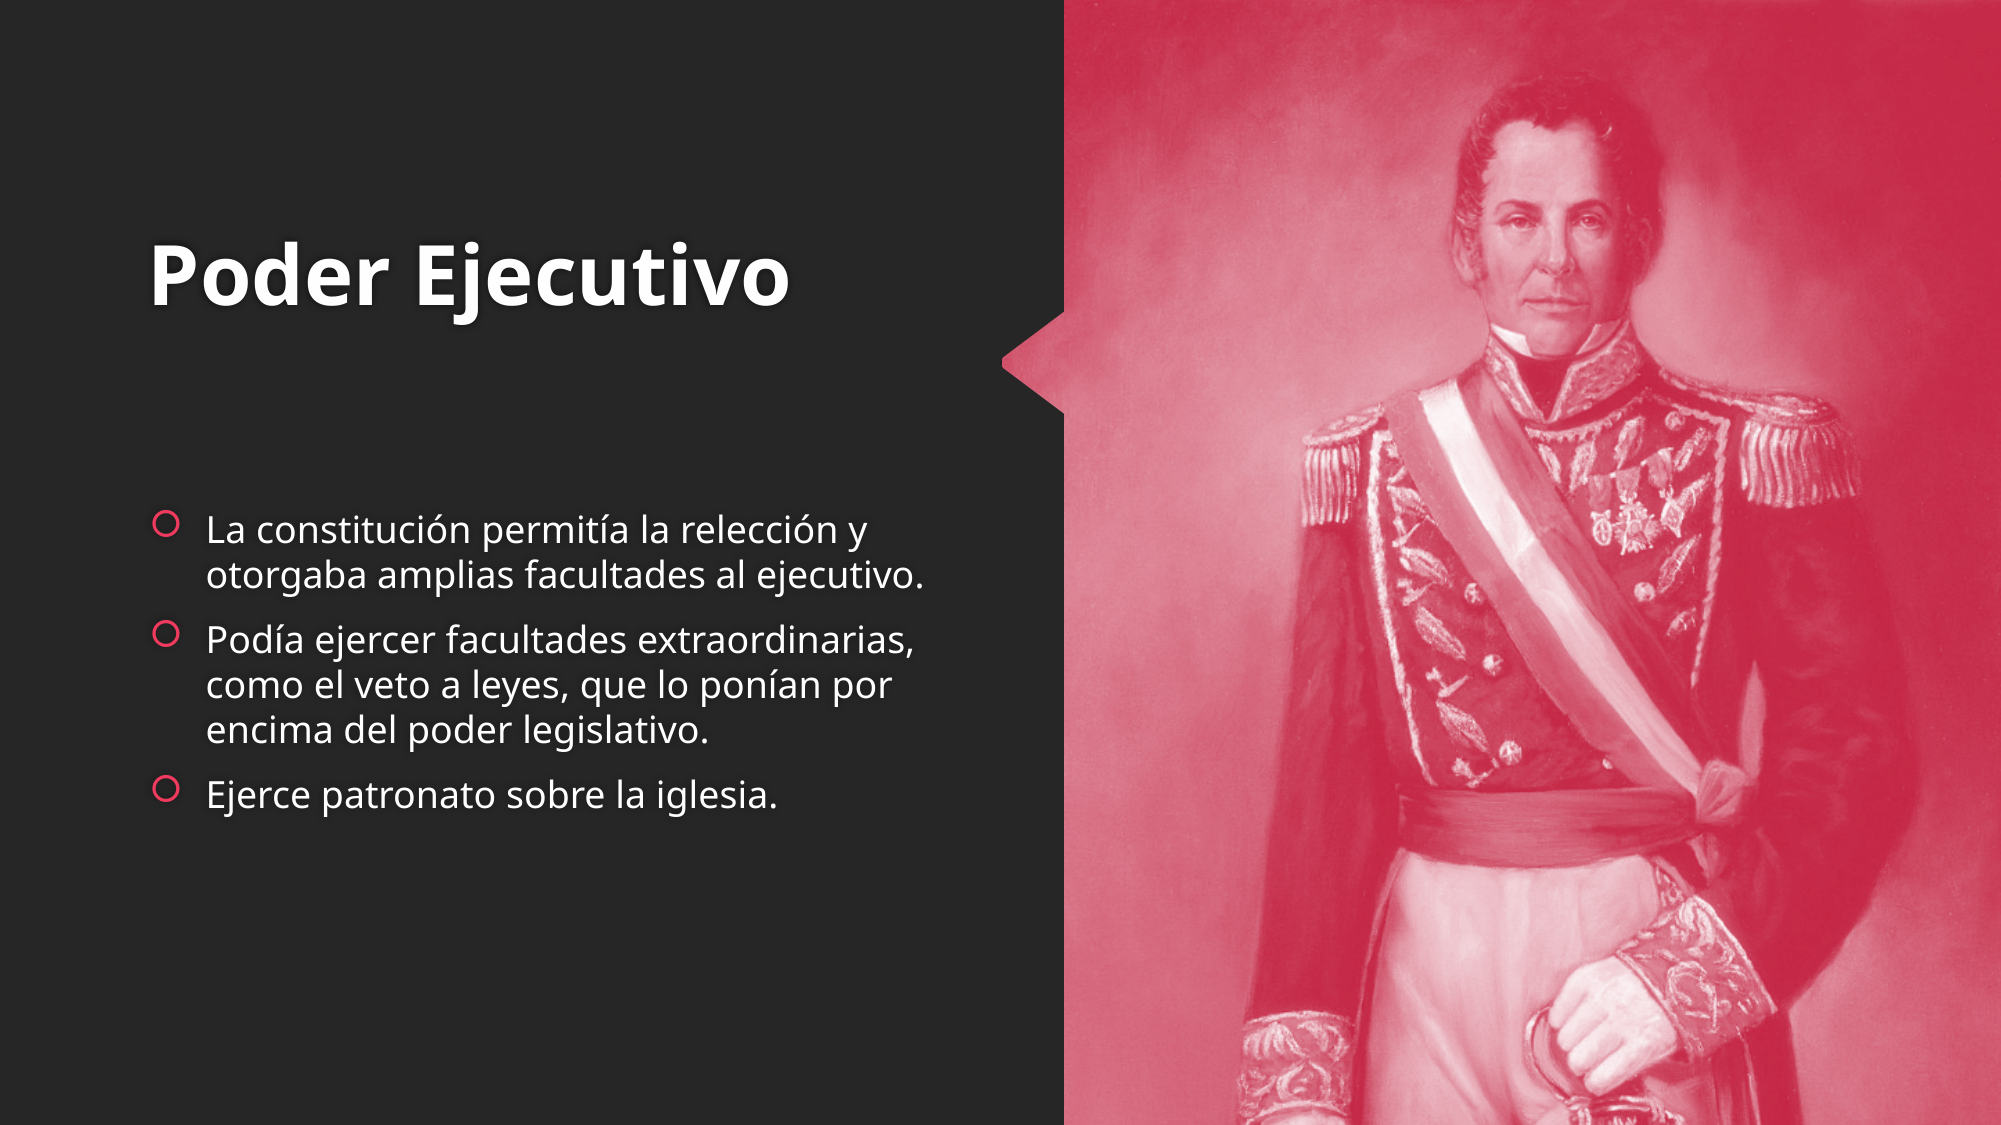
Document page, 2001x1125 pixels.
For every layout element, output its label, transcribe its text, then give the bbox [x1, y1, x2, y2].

list La constitución permitía la relección y otorgaba amplias facultades al ejecutivo. Podía ejercer facultades extraordinarias, como el veto a leyes, que lo ponían por encima del poder legislativo. Ejerce patronato sobre la iglesia. [134, 395, 964, 992]
text_box [0, 0, 1001, 1125]
picture [1001, 0, 2000, 1125]
title Poder Ejecutivo [132, 73, 965, 330]
